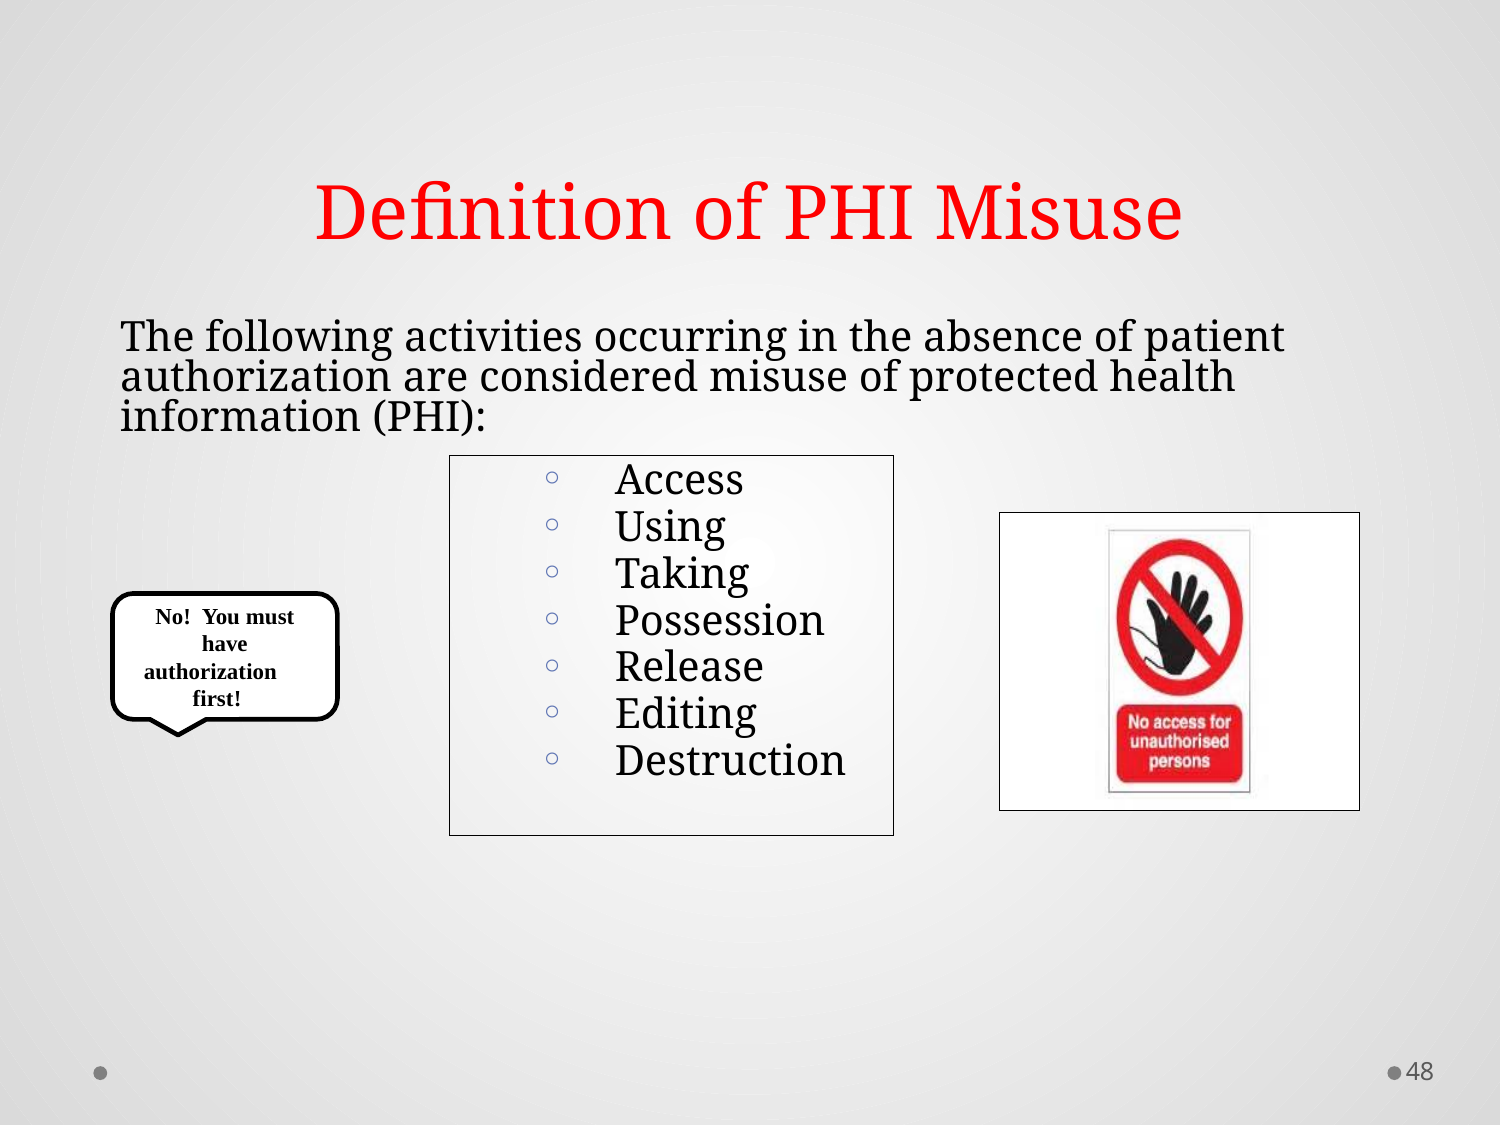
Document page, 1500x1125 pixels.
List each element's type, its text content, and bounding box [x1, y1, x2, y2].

text_box No! You must have authorization first!f! [110, 591, 340, 738]
slide_number 48 [1401, 1042, 1494, 1103]
text_box Access Using Taking Possession Release Editing Destruction [449, 455, 894, 836]
text_box The following activities occurring in the absence of patient authorization are considered misuse of protected health information (PHI): [87, 312, 1388, 448]
picture [999, 512, 1360, 811]
title Definition of PHI Misuse [75, 0, 1425, 263]
